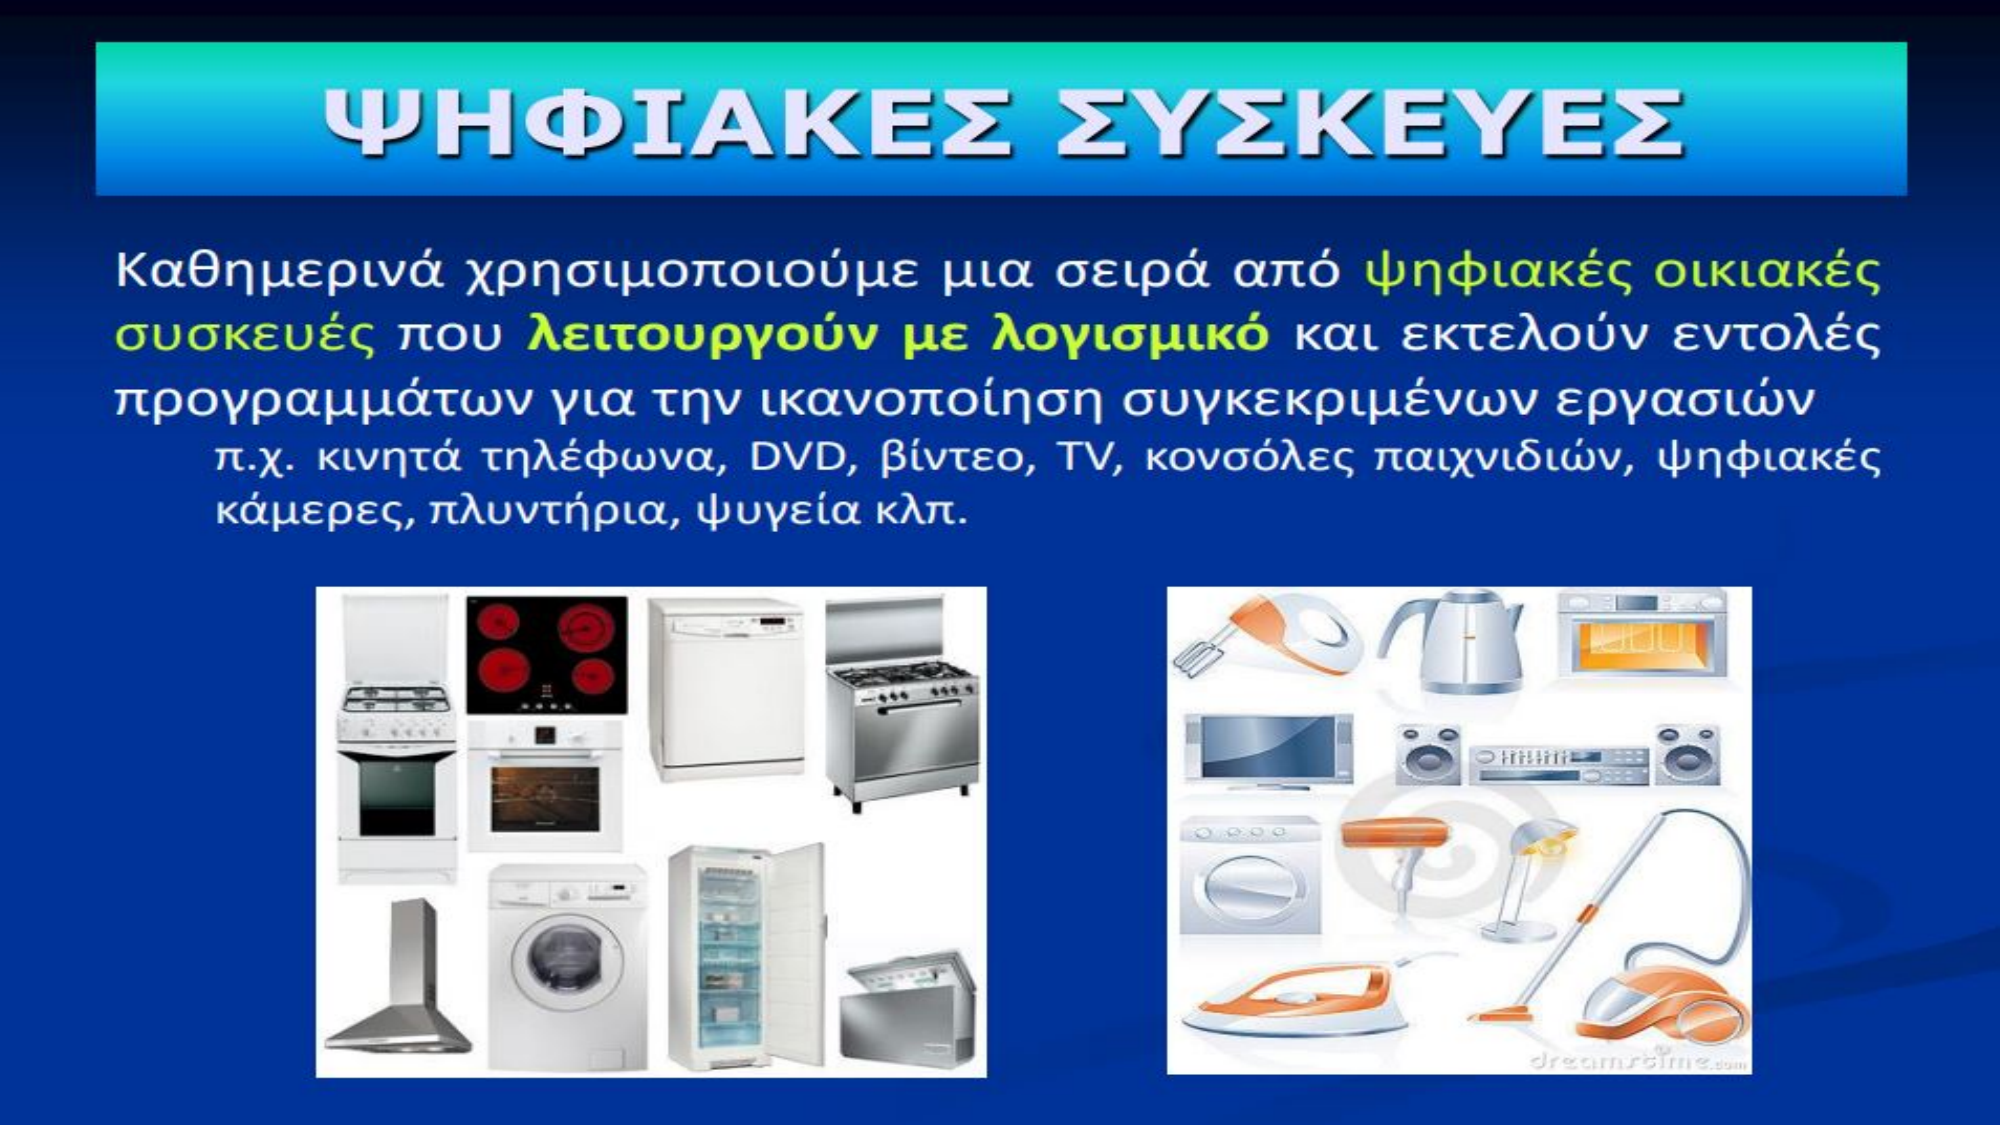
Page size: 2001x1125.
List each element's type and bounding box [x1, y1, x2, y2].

list [0, 0, 2000, 1125]
